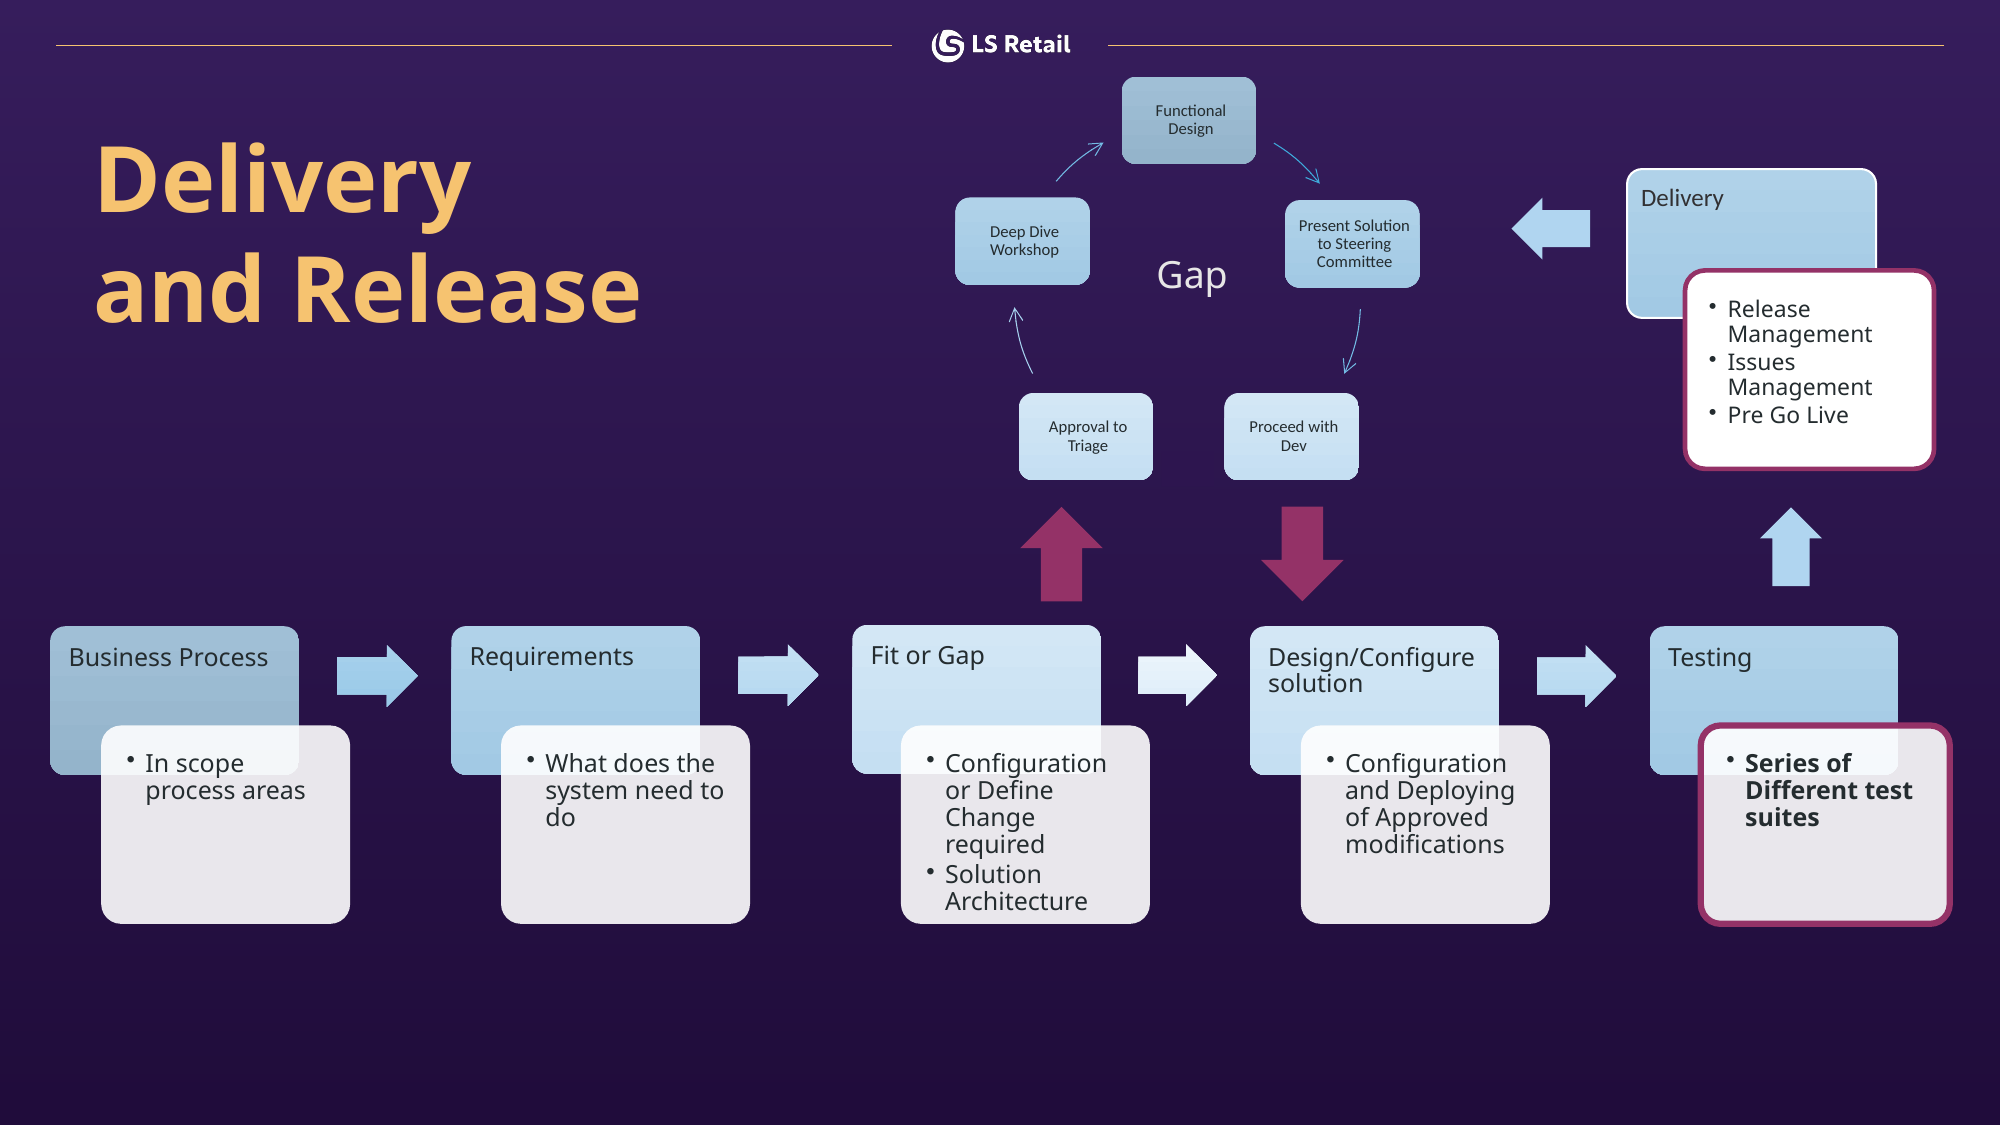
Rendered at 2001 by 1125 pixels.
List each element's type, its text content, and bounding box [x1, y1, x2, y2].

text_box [822, 76, 1556, 487]
picture [917, 15, 1083, 76]
text_box Release Management Issues Management Pre Go Live [1694, 290, 1925, 436]
text_box Delivery and Release [78, 113, 822, 437]
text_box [1511, 197, 1591, 260]
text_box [1751, 515, 1831, 578]
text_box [49, 621, 1951, 929]
text_box [1258, 505, 1347, 603]
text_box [1627, 169, 1877, 318]
text_box [1017, 505, 1106, 603]
text_box [1684, 269, 1936, 470]
